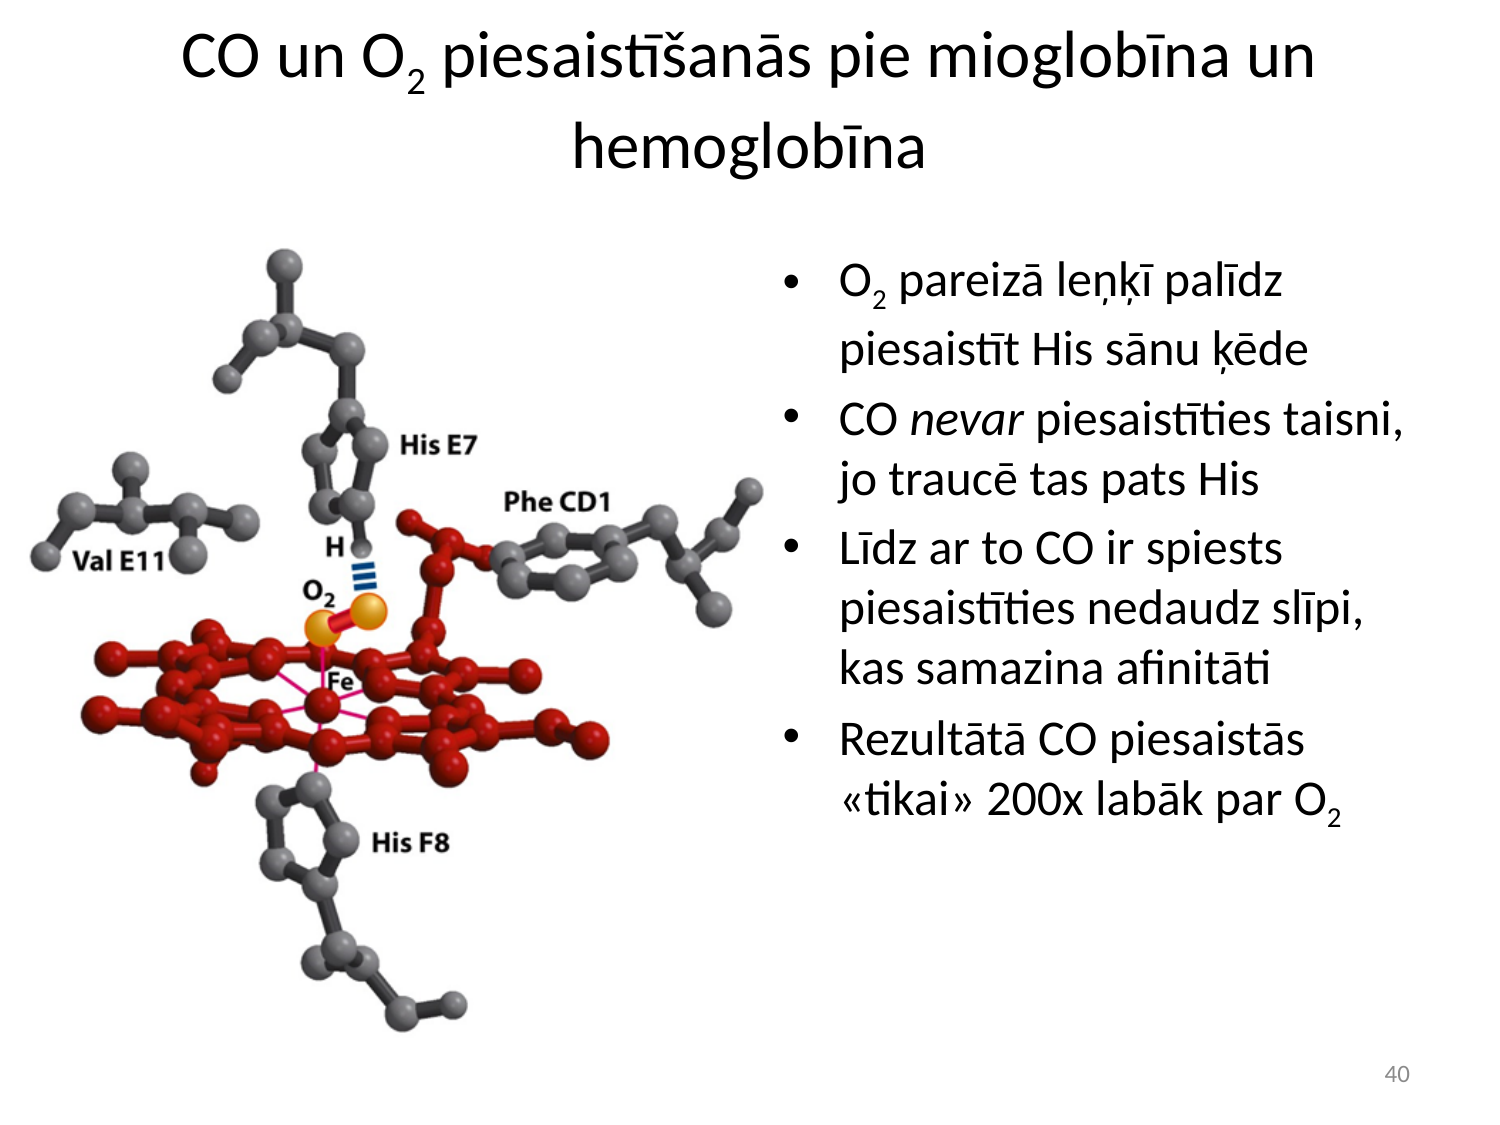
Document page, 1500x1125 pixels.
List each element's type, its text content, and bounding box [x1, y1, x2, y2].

picture [0, 237, 768, 1043]
slide_number 40 [1074, 1042, 1425, 1103]
title CO un O2 piesaistīšanās pie mioglobīna un hemoglobīna [75, 2, 1425, 190]
list O2 pareizā leņķī palīdz piesaistīt His sānu ķēde CO nevar piesaistīties taisni, jo traucē tas pats His Līdz ar to CO ir spiests piesaistīties nedaudz slīpi, kas samazina afinitāti Rezultātā CO piesaistās «tikai» 200x labāk par O2 [767, 239, 1450, 1125]
